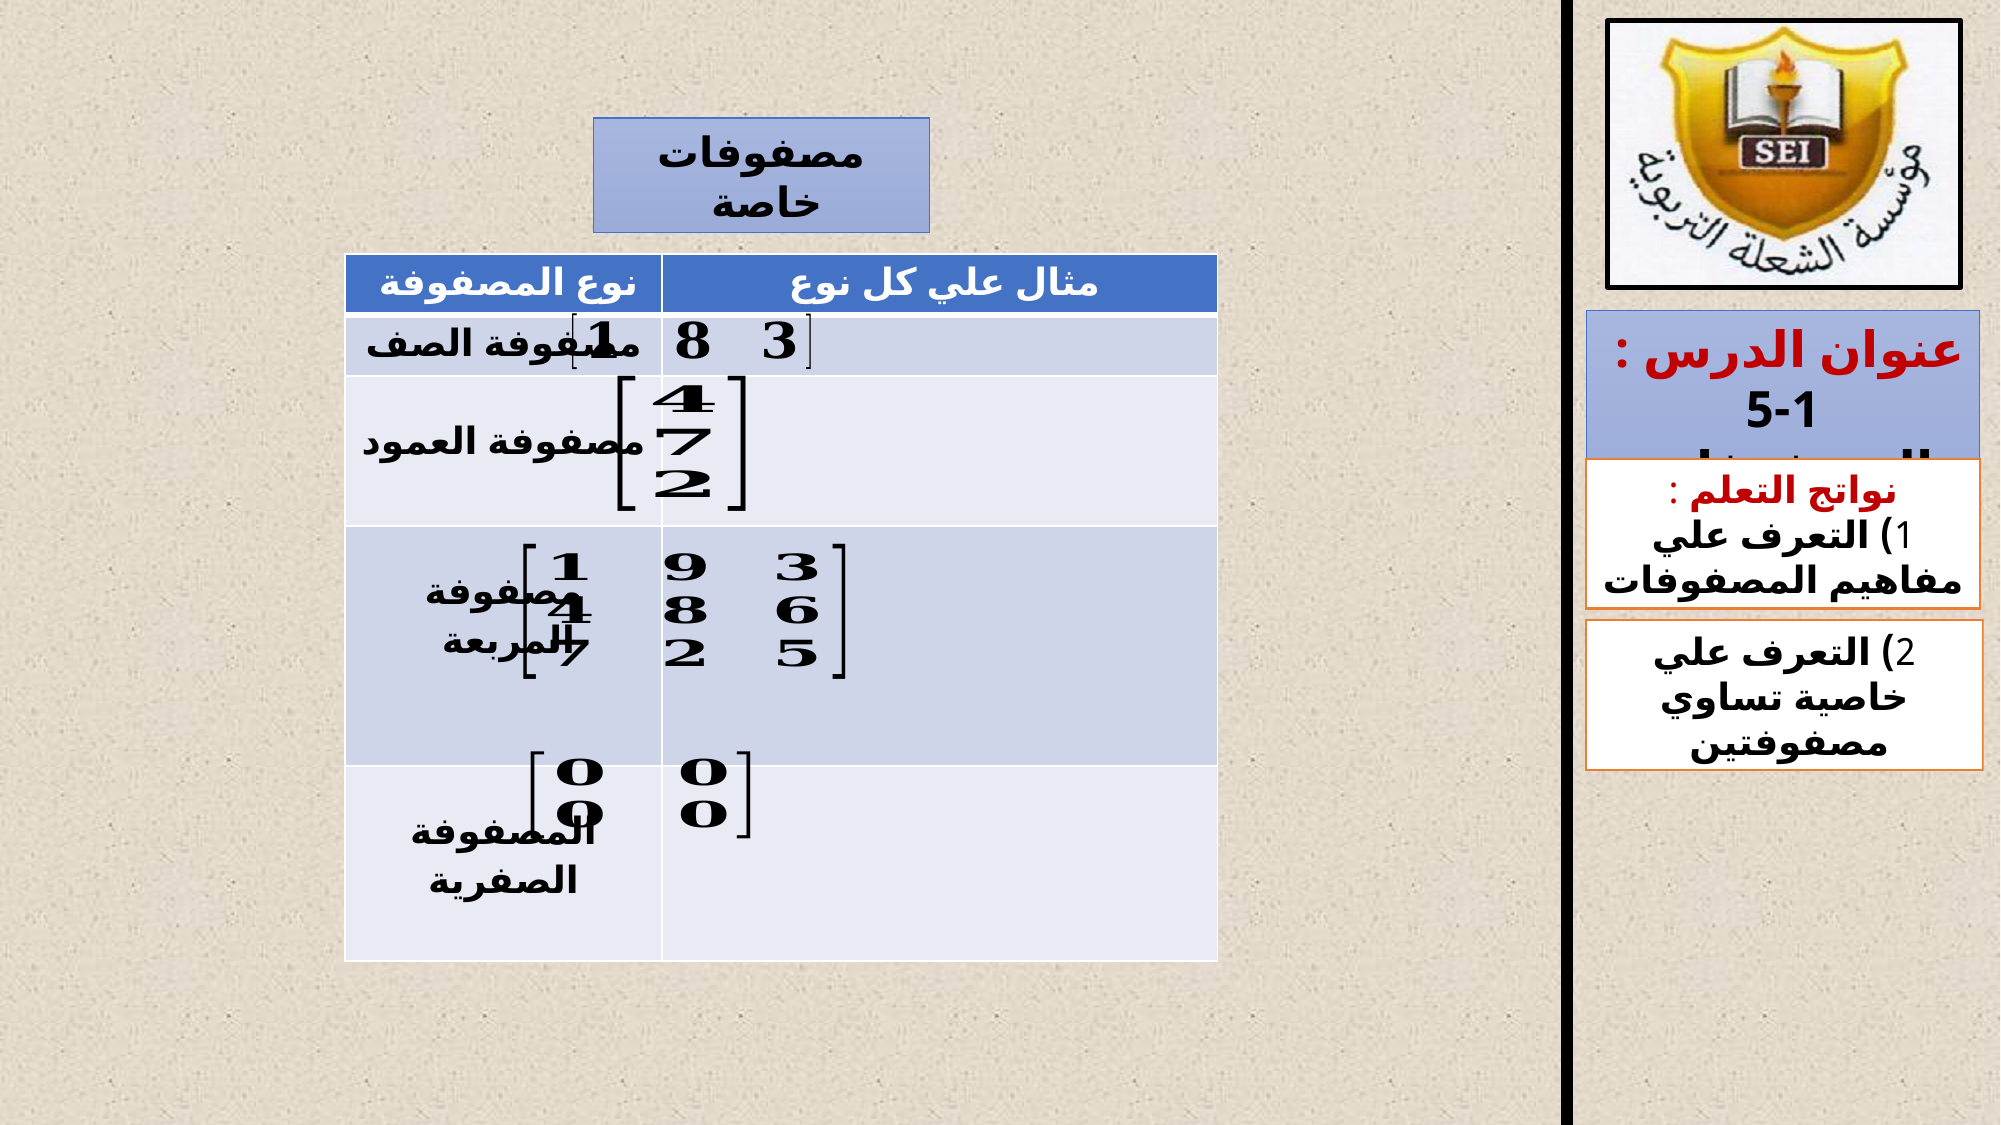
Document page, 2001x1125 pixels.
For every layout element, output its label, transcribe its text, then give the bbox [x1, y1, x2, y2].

table_header مثال علي كل نوع [663, 255, 1217, 312]
table_cell مصفوفة العمود [346, 377, 661, 525]
table_cell المصفوفة الصفرية [346, 767, 661, 960]
table_cell [663, 377, 1217, 525]
picture [1573, 0, 2001, 1125]
table_cell مصفوفة المربعة [346, 527, 661, 765]
table_cell [663, 527, 1217, 765]
table_cell مصفوفة الصف [346, 318, 661, 375]
picture [0, 0, 1561, 1125]
table_cell [663, 318, 1217, 375]
text_box مصفوفات خاصة [593, 117, 930, 233]
table_header نوع المصفوفة [346, 255, 661, 312]
table_cell [663, 767, 1217, 960]
